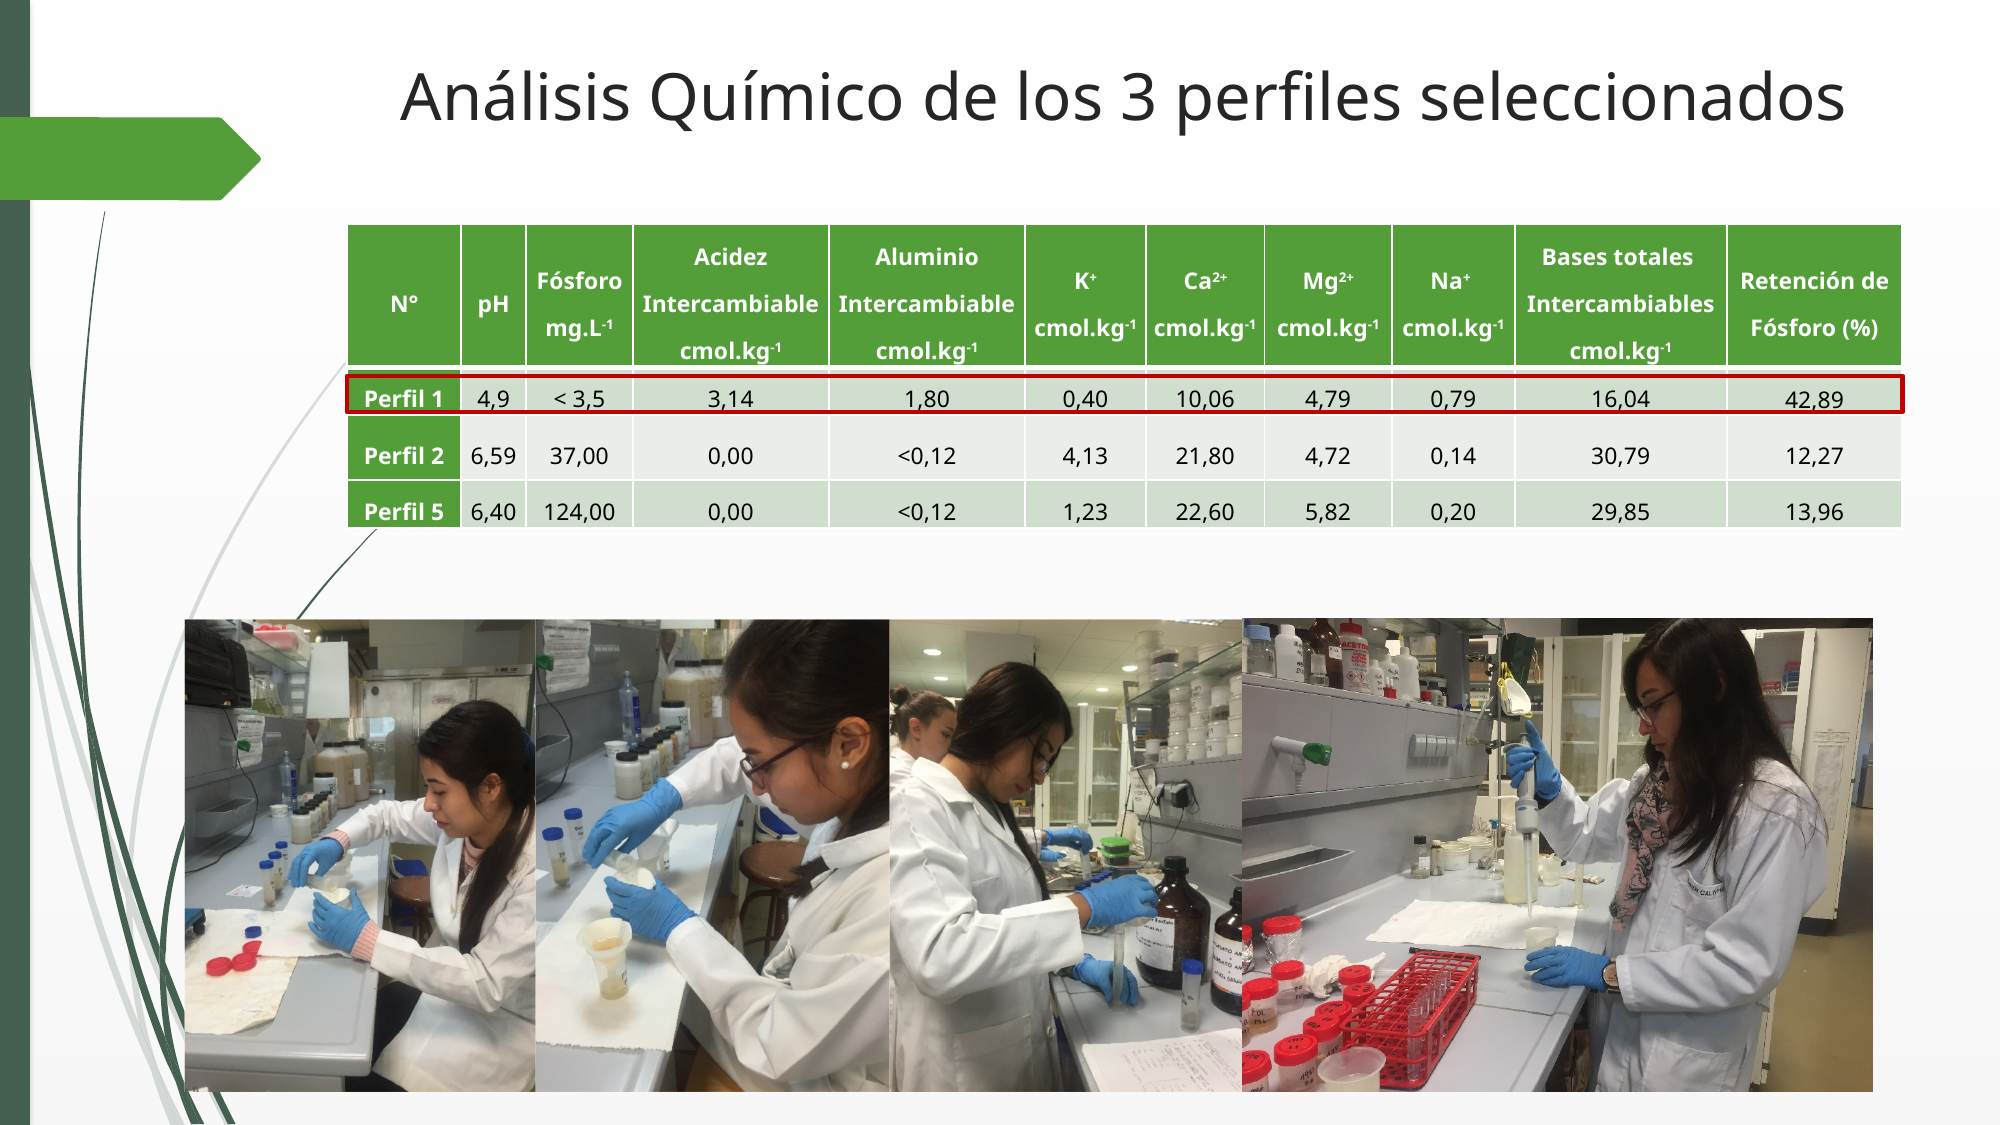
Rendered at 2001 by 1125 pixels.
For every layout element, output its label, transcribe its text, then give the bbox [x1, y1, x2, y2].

table_cell <0,12 [830, 481, 1024, 527]
table_cell < 3,5 [527, 370, 632, 375]
table_cell 4,13 [1026, 416, 1145, 479]
table_cell 4,9 [462, 370, 525, 375]
table_cell 42,89 [1728, 370, 1901, 375]
table_cell 0,79 [1393, 370, 1514, 375]
table_cell 6,59 [462, 416, 525, 479]
table_cell 5,82 [1265, 481, 1391, 527]
table_header Ca2+ cmol.kg-1 [1147, 225, 1264, 365]
table_header Acidez Intercambiable cmol.kg-1 [634, 225, 828, 365]
table_cell 0,20 [1393, 481, 1514, 527]
table_cell Perfil 2 [348, 416, 460, 479]
table_header Fósforo mg.L-1 [527, 225, 632, 365]
table_header N° [348, 225, 460, 365]
table_cell 0,14 [1393, 416, 1514, 479]
table_header Retención de Fósforo (%) [1728, 225, 1901, 365]
table_cell 0,40 [1026, 370, 1145, 375]
table_cell 30,79 [1516, 416, 1726, 479]
table_cell Perfil 1 [348, 370, 460, 375]
title Análisis Químico de los 3 perfiles seleccionados [385, 47, 1914, 214]
table_cell 0,00 [634, 481, 828, 527]
table_cell 4,72 [1265, 416, 1391, 479]
table_cell 13,96 [1728, 481, 1901, 527]
table_cell 21,80 [1147, 416, 1264, 479]
picture [124, 618, 1873, 1092]
table_cell 1,80 [830, 370, 1024, 375]
table_header K+ cmol.kg-1 [1026, 225, 1145, 365]
table_cell 4,79 [1265, 370, 1391, 375]
table_header Bases totales Intercambiables cmol.kg-1 [1516, 225, 1726, 365]
table_cell Perfil 5 [348, 481, 460, 527]
table_cell 29,85 [1516, 481, 1726, 527]
table_header pH [462, 225, 525, 365]
table_cell <0,12 [830, 416, 1024, 479]
table_cell 6,40 [462, 481, 525, 527]
table_header Mg2+ cmol.kg-1 [1265, 225, 1391, 365]
table_cell 0,00 [634, 416, 828, 479]
text_box [346, 375, 1904, 413]
table_cell 37,00 [527, 416, 632, 479]
table_cell 1,23 [1026, 481, 1145, 527]
table_header Aluminio Intercambiable cmol.kg-1 [830, 225, 1024, 365]
table_cell 10,06 [1147, 370, 1264, 375]
table_cell 16,04 [1516, 370, 1726, 375]
table_cell 22,60 [1147, 481, 1264, 527]
table_header Na+ cmol.kg-1 [1393, 225, 1514, 365]
table_cell 3,14 [634, 370, 828, 375]
table_cell 124,00 [527, 481, 632, 527]
table_cell 12,27 [1728, 416, 1901, 479]
